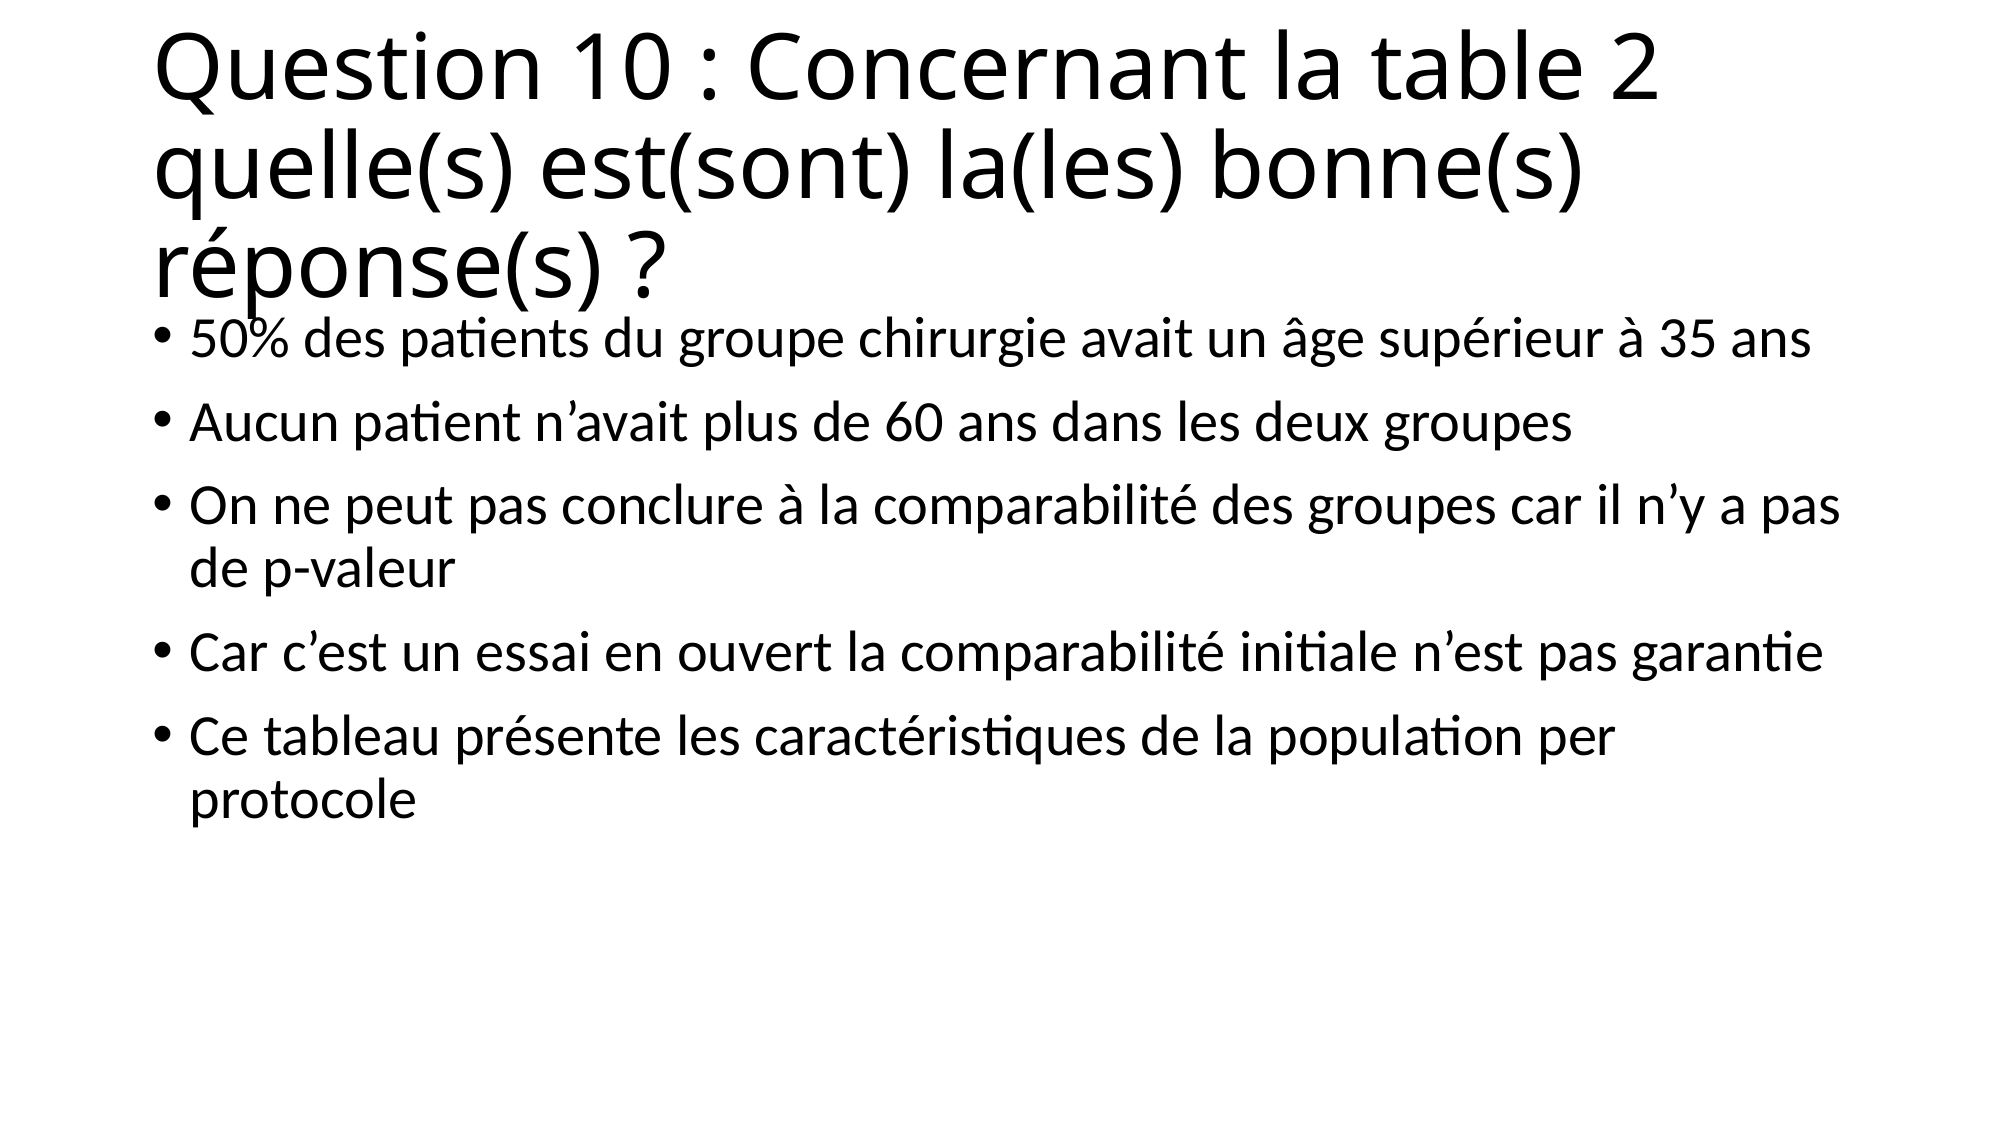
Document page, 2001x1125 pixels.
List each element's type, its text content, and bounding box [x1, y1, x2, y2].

list 50% des patients du groupe chirurgie avait un âge supérieur à 35 ans Aucun patient n’avait plus de 60 ans dans les deux groupes On ne peut pas conclure à la comparabilité des groupes car il n’y a pas de p-valeur Car c’est un essai en ouvert la comparabilité initiale n’est pas garantie Ce tableau présente les caractéristiques de la population per protocole [137, 299, 1863, 1014]
title Question 10 : Concernant la table 2 quelle(s) est(sont) la(les) bonne(s) réponse(s) ? [137, 59, 1863, 278]
